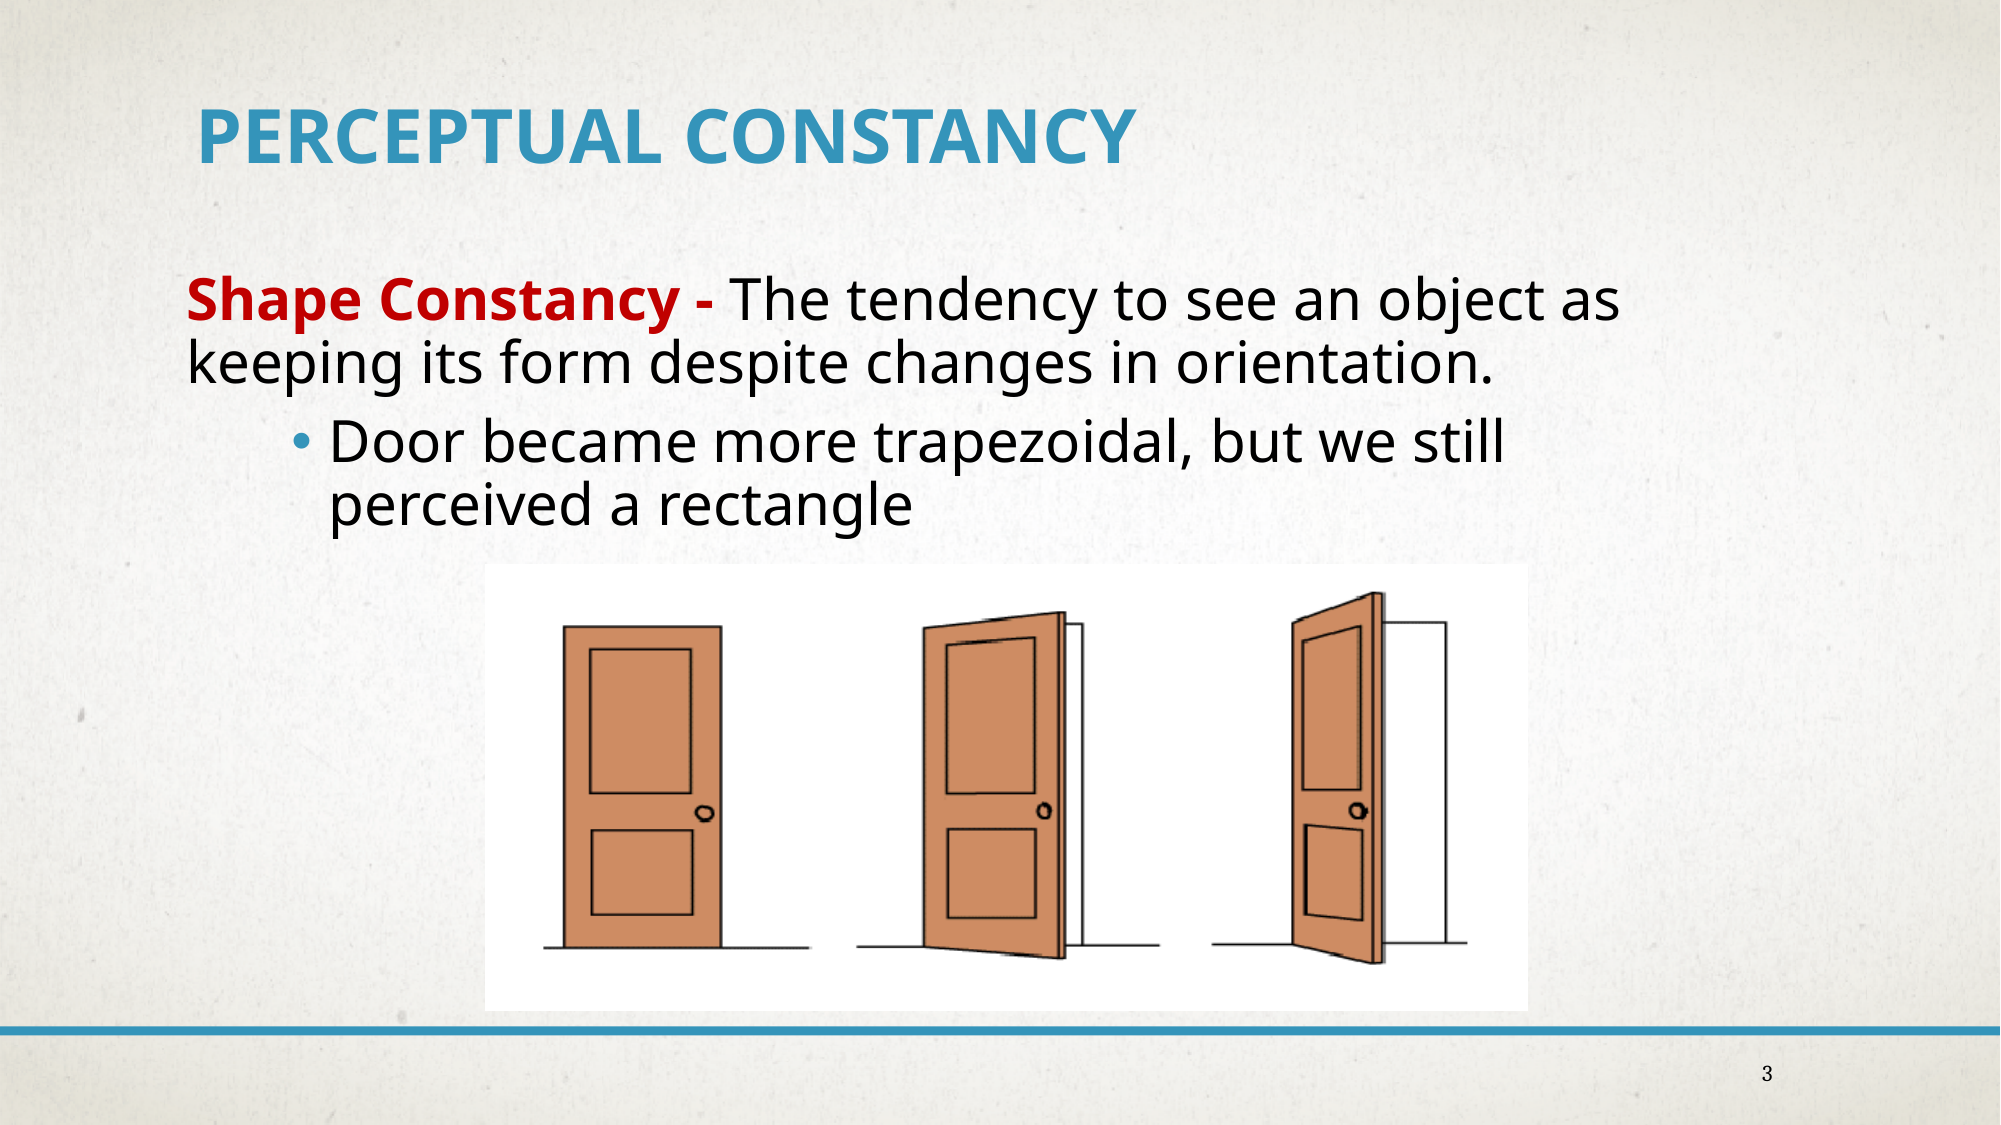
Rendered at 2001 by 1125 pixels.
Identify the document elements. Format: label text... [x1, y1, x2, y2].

picture [0, 0, 2001, 1125]
slide_number 3 [1672, 1053, 1788, 1093]
title Perceptual Constancy [180, 62, 1788, 188]
list Shape Constancy - The tendency to see an object as keeping its form despite changes in orientation. Door became more trapezoidal, but we still perceived a rectangle [164, 262, 1673, 563]
